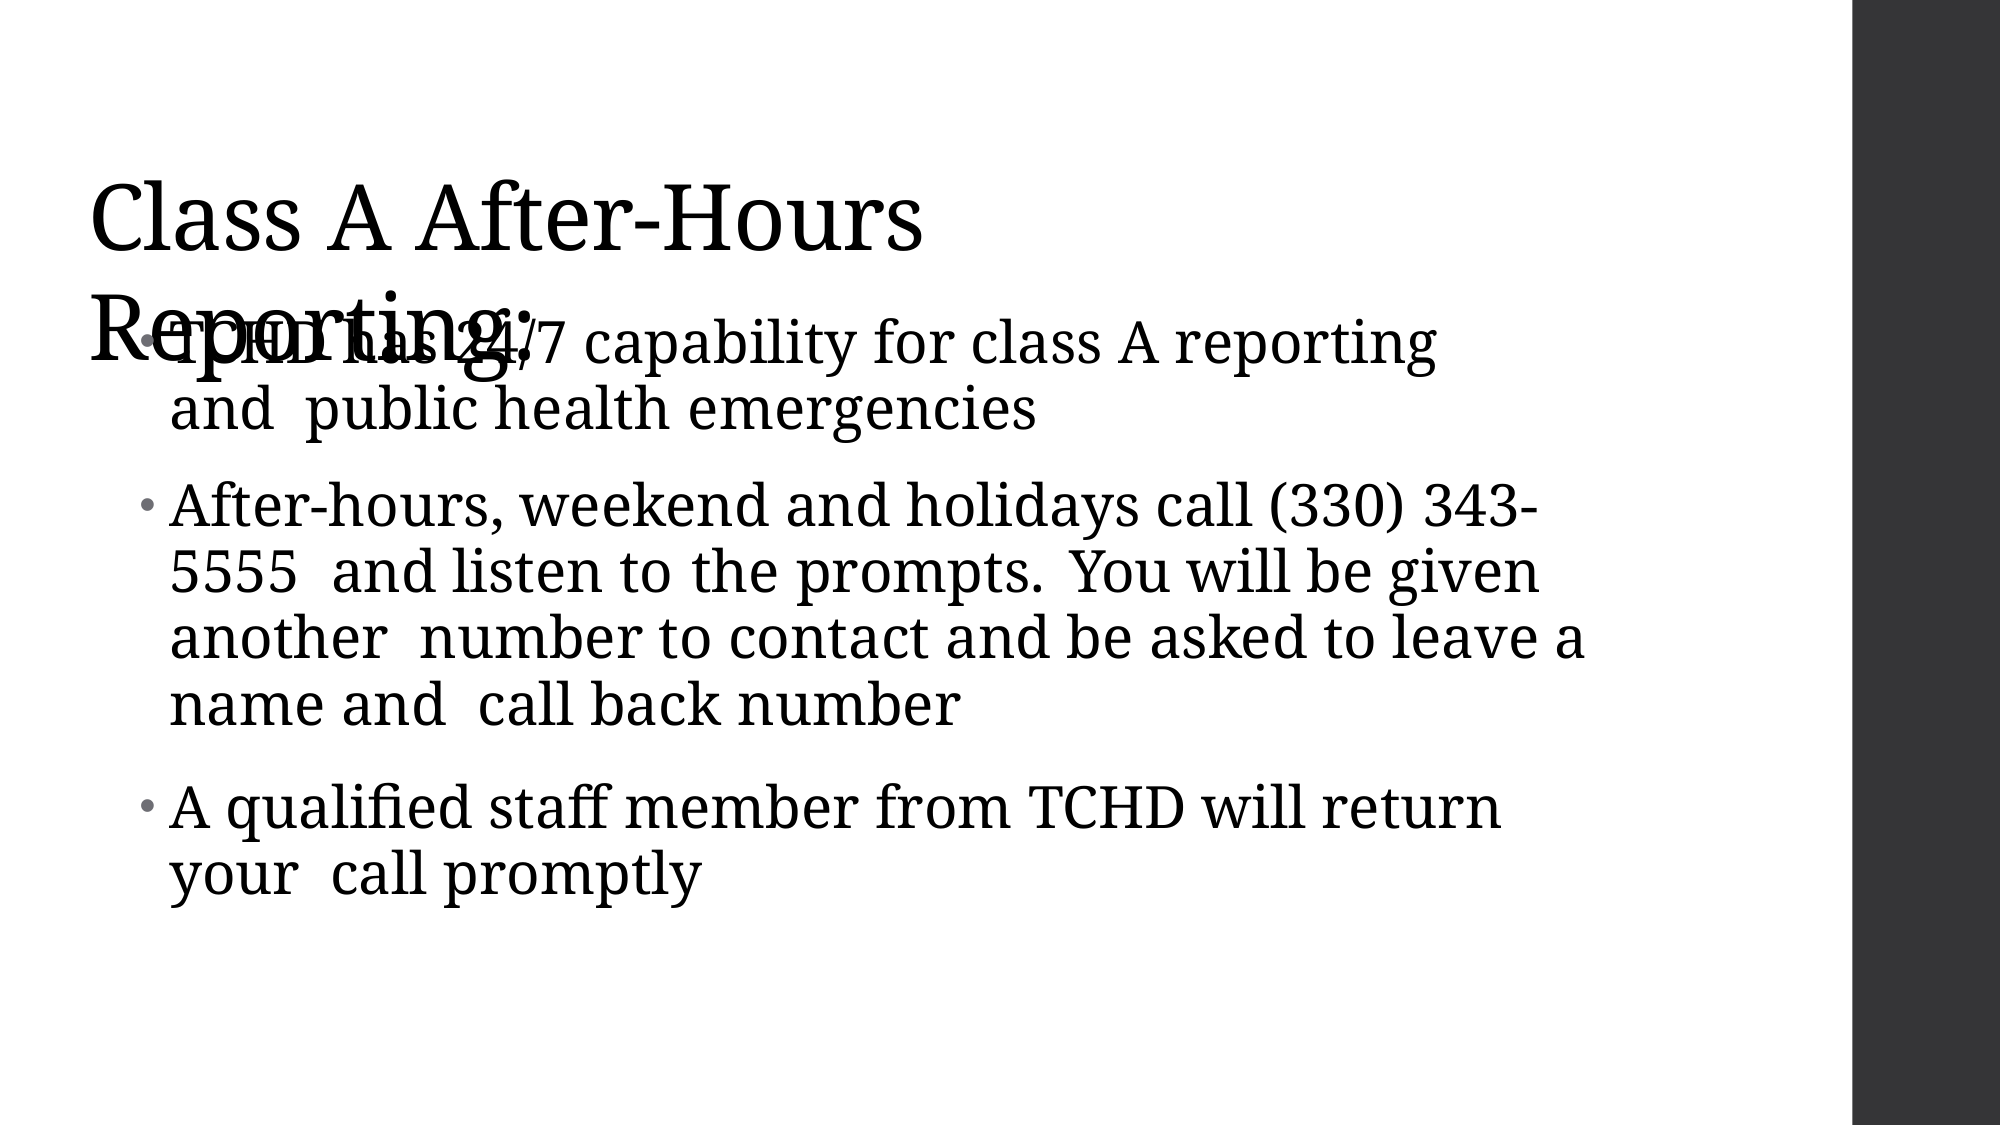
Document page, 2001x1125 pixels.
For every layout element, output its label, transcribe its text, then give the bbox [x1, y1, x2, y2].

text_box TCHD has 24/7 capability for class A reporting and public health emergencies After-hours, weekend and holidays call (330) 343-5555 and listen to the prompts. You will be given another number to contact and be asked to leave a name and call back number A qualified staff member from TCHD will return your call promptly [137, 301, 1653, 907]
title Class A After-Hours Reporting: [86, 156, 1392, 379]
